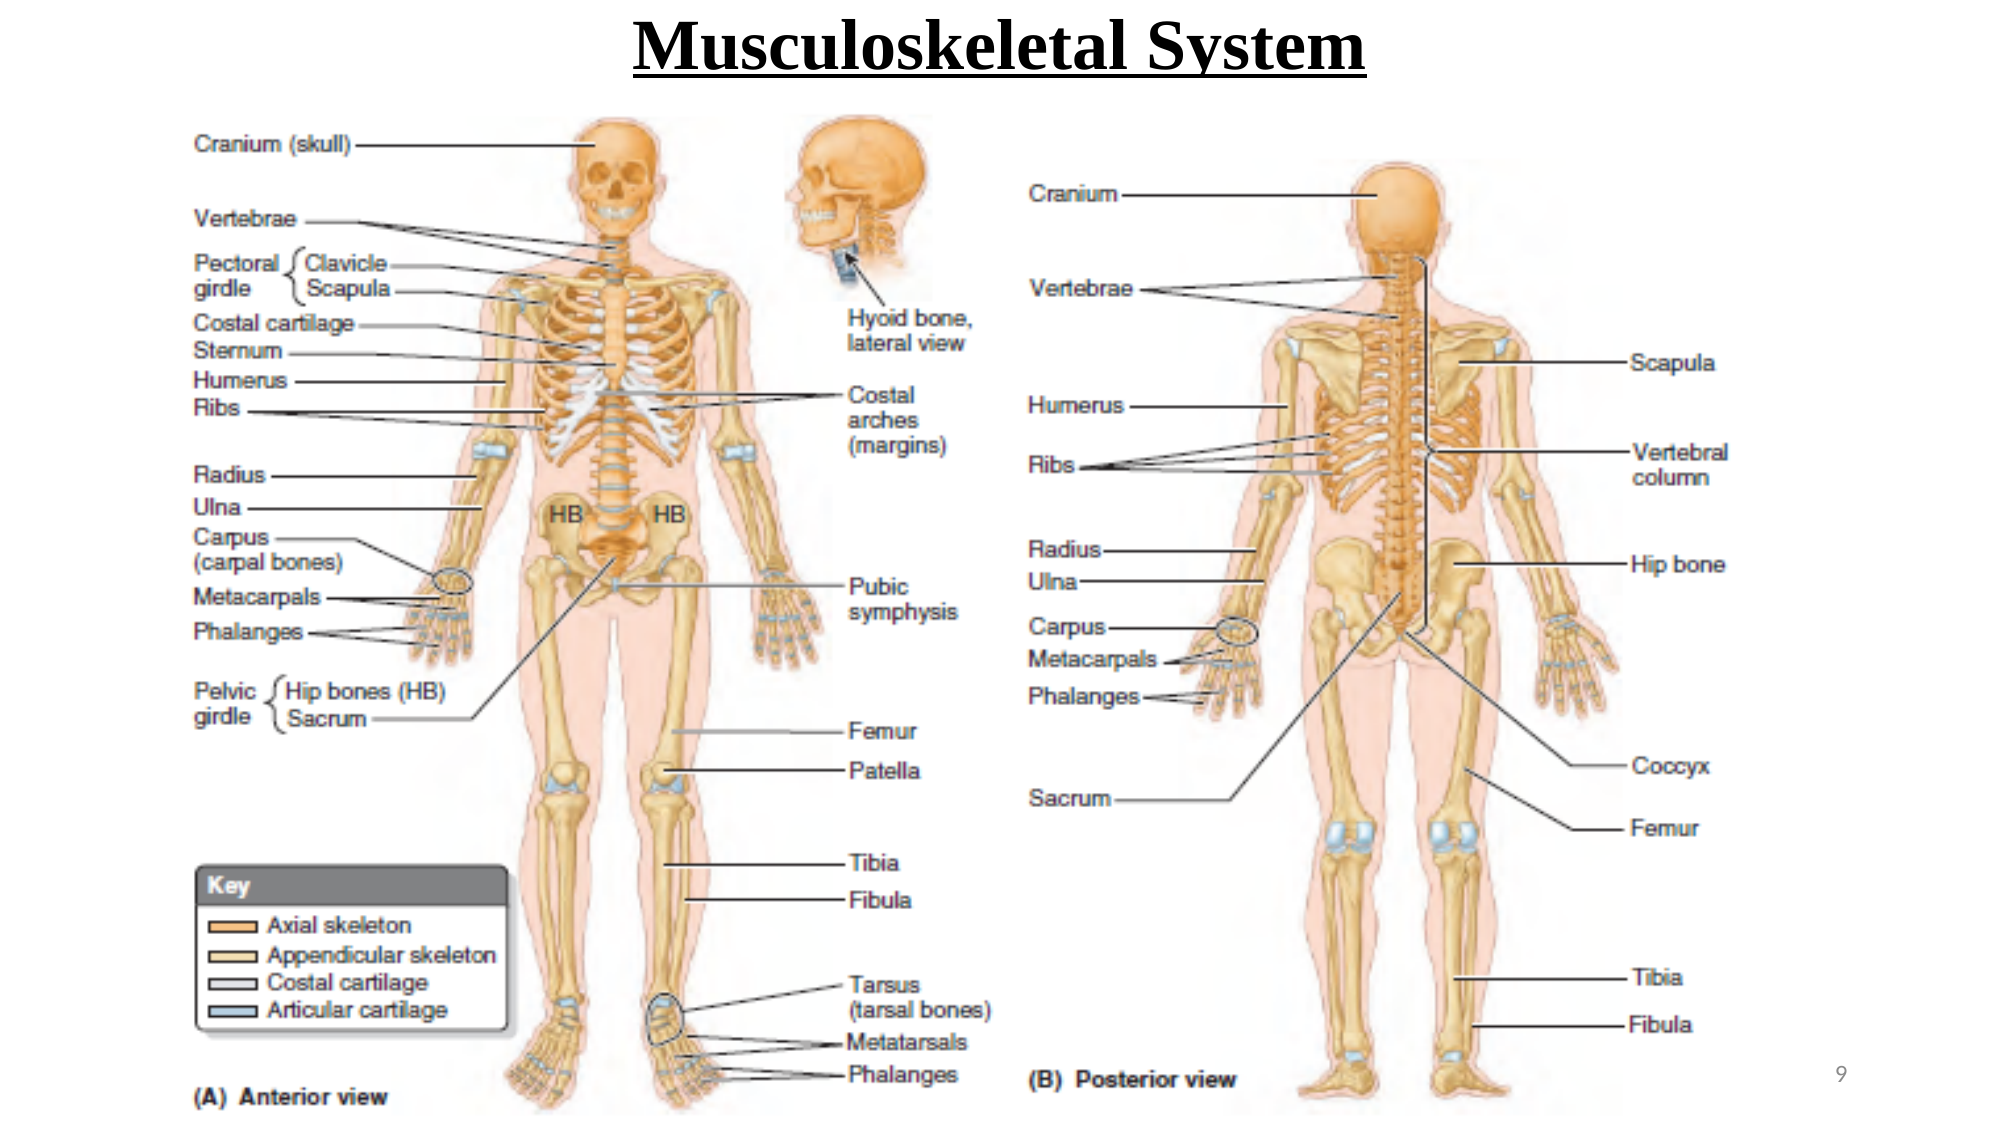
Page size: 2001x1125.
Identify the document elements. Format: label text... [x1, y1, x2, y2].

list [114, 78, 1828, 1125]
slide_number 9 [1828, 1042, 1863, 1103]
title Musculoskeletal System [137, 0, 1863, 94]
